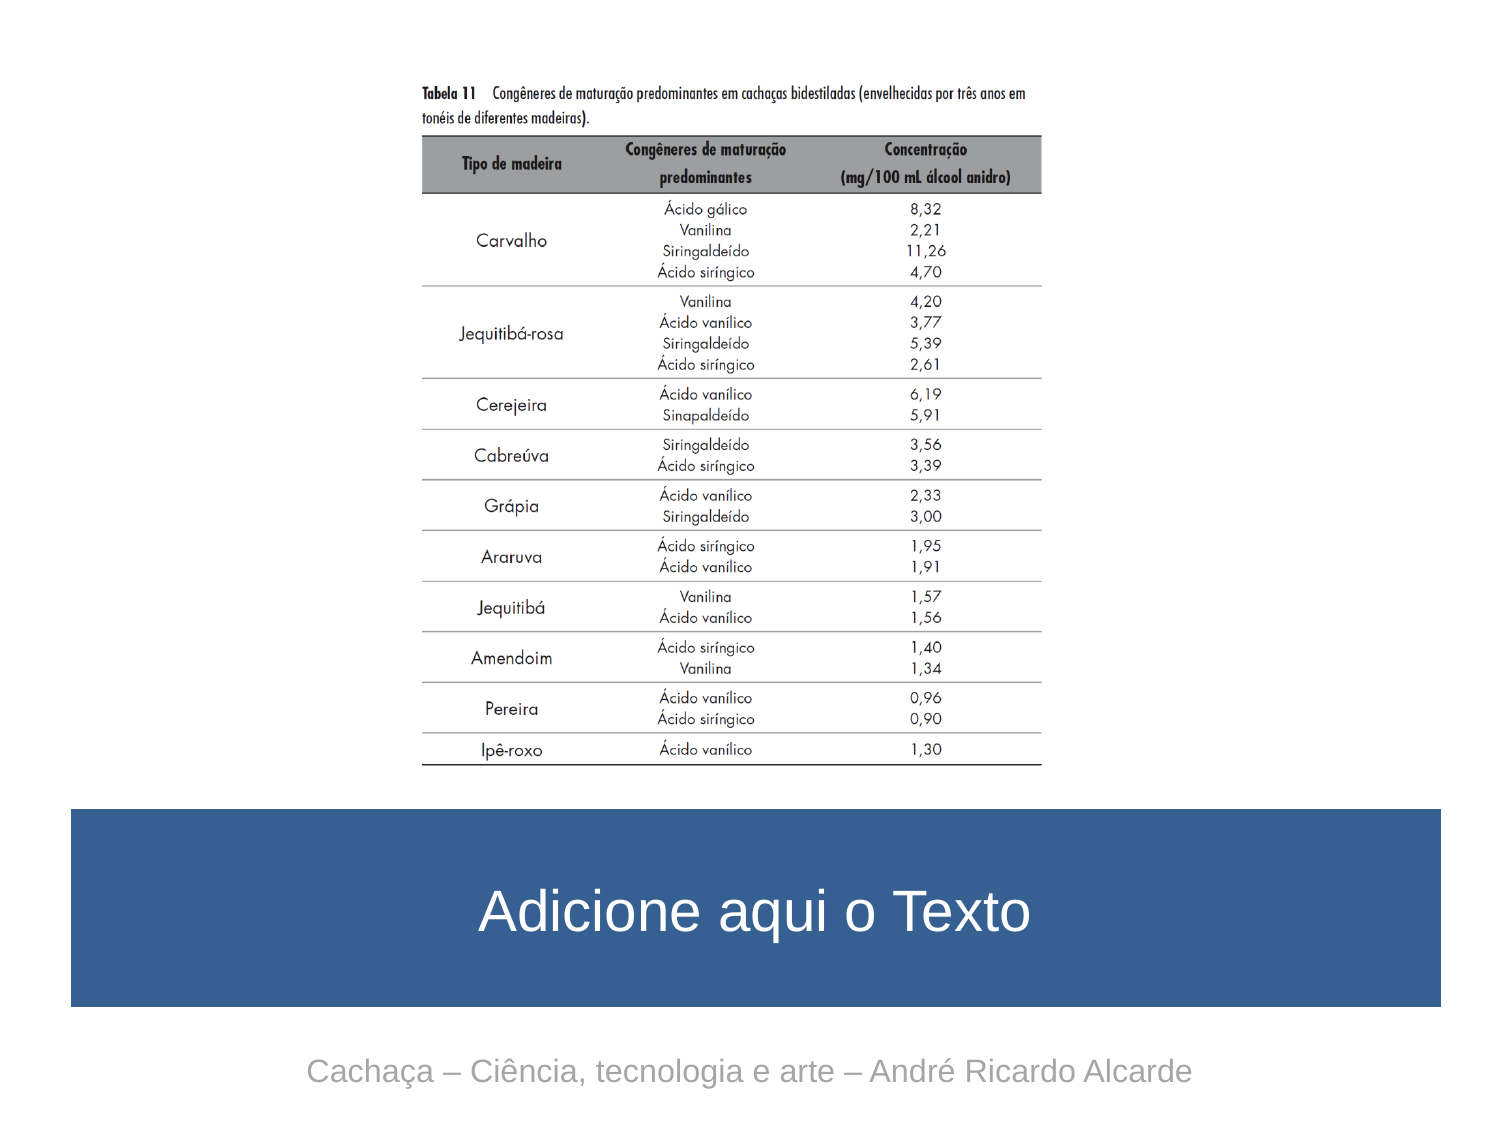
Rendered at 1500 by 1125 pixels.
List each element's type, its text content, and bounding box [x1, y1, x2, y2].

picture [407, 77, 1055, 779]
footer Cachaça – Ciência, tecnologia e arte – André Ricardo Alcarde [0, 1042, 1500, 1103]
text_box Adicione aqui o Texto [70, 808, 1442, 1008]
